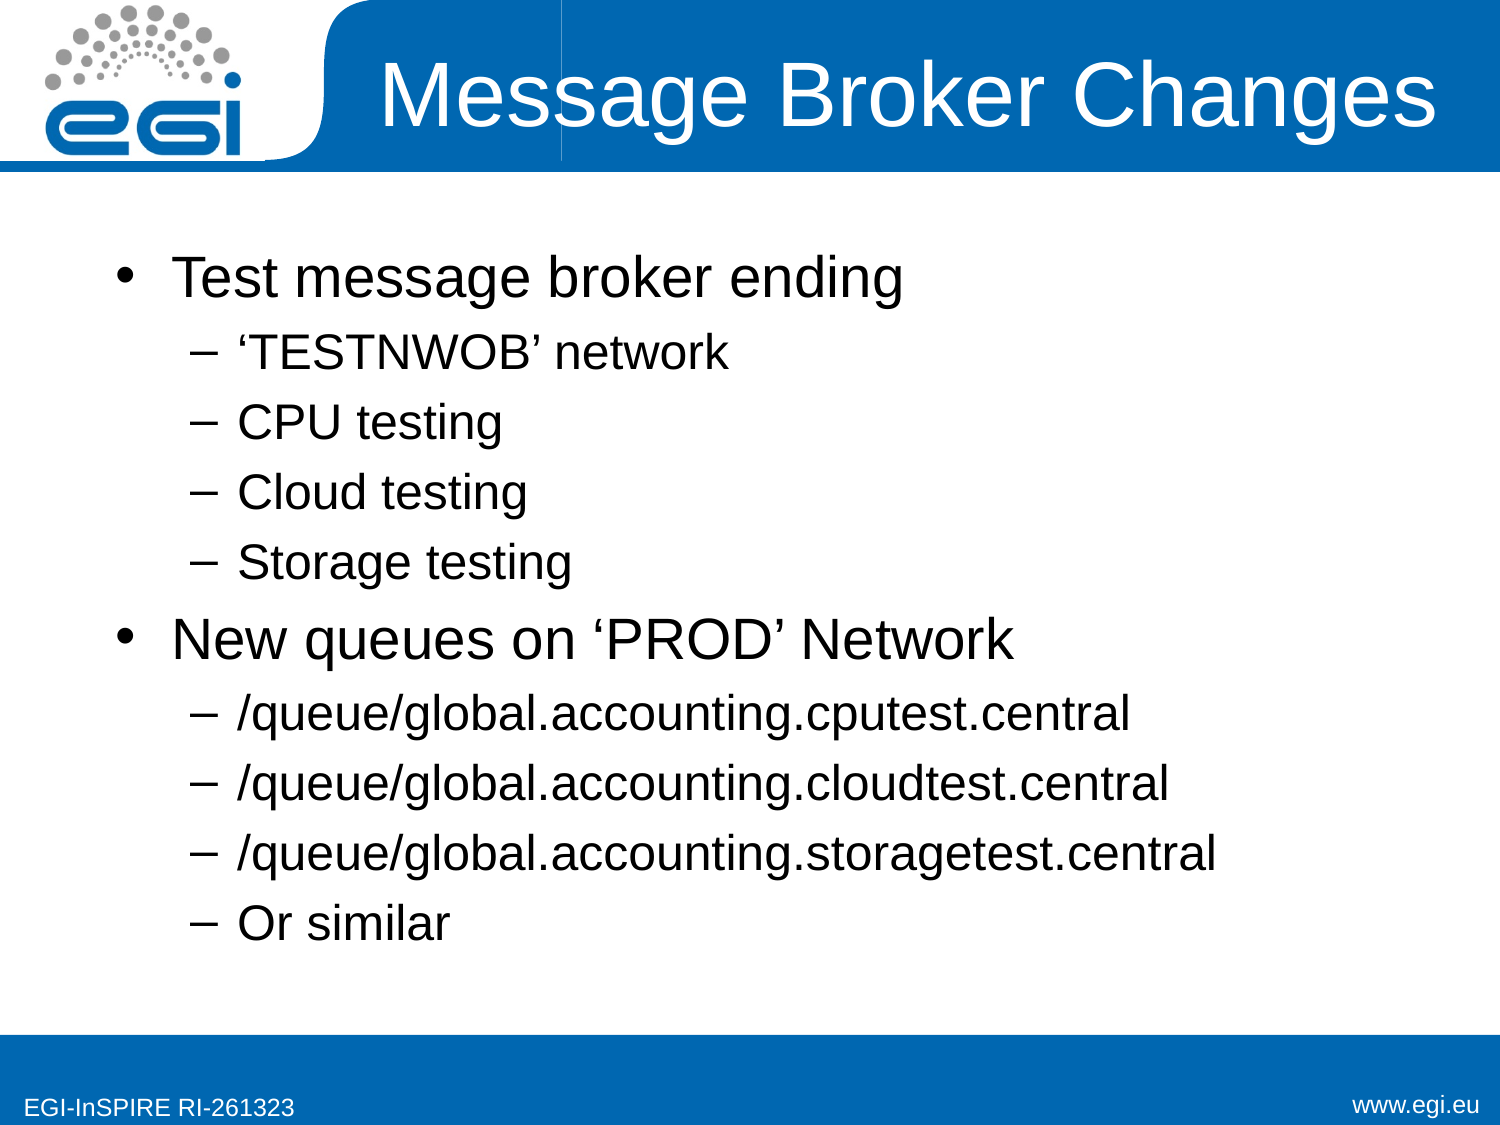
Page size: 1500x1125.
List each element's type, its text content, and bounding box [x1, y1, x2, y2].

list Test message broker ending ‘TESTNWOB’ network CPU testing Cloud testing Storage testing New queues on ‘PROD’ Network /queue/global.accounting.cputest.central /queue/global.accounting.cloudtest.central /queue/global.accounting.storagetest.central Or similar [100, 231, 1425, 975]
picture [0, 0, 265, 161]
title Message Broker Changes [348, 19, 1471, 161]
